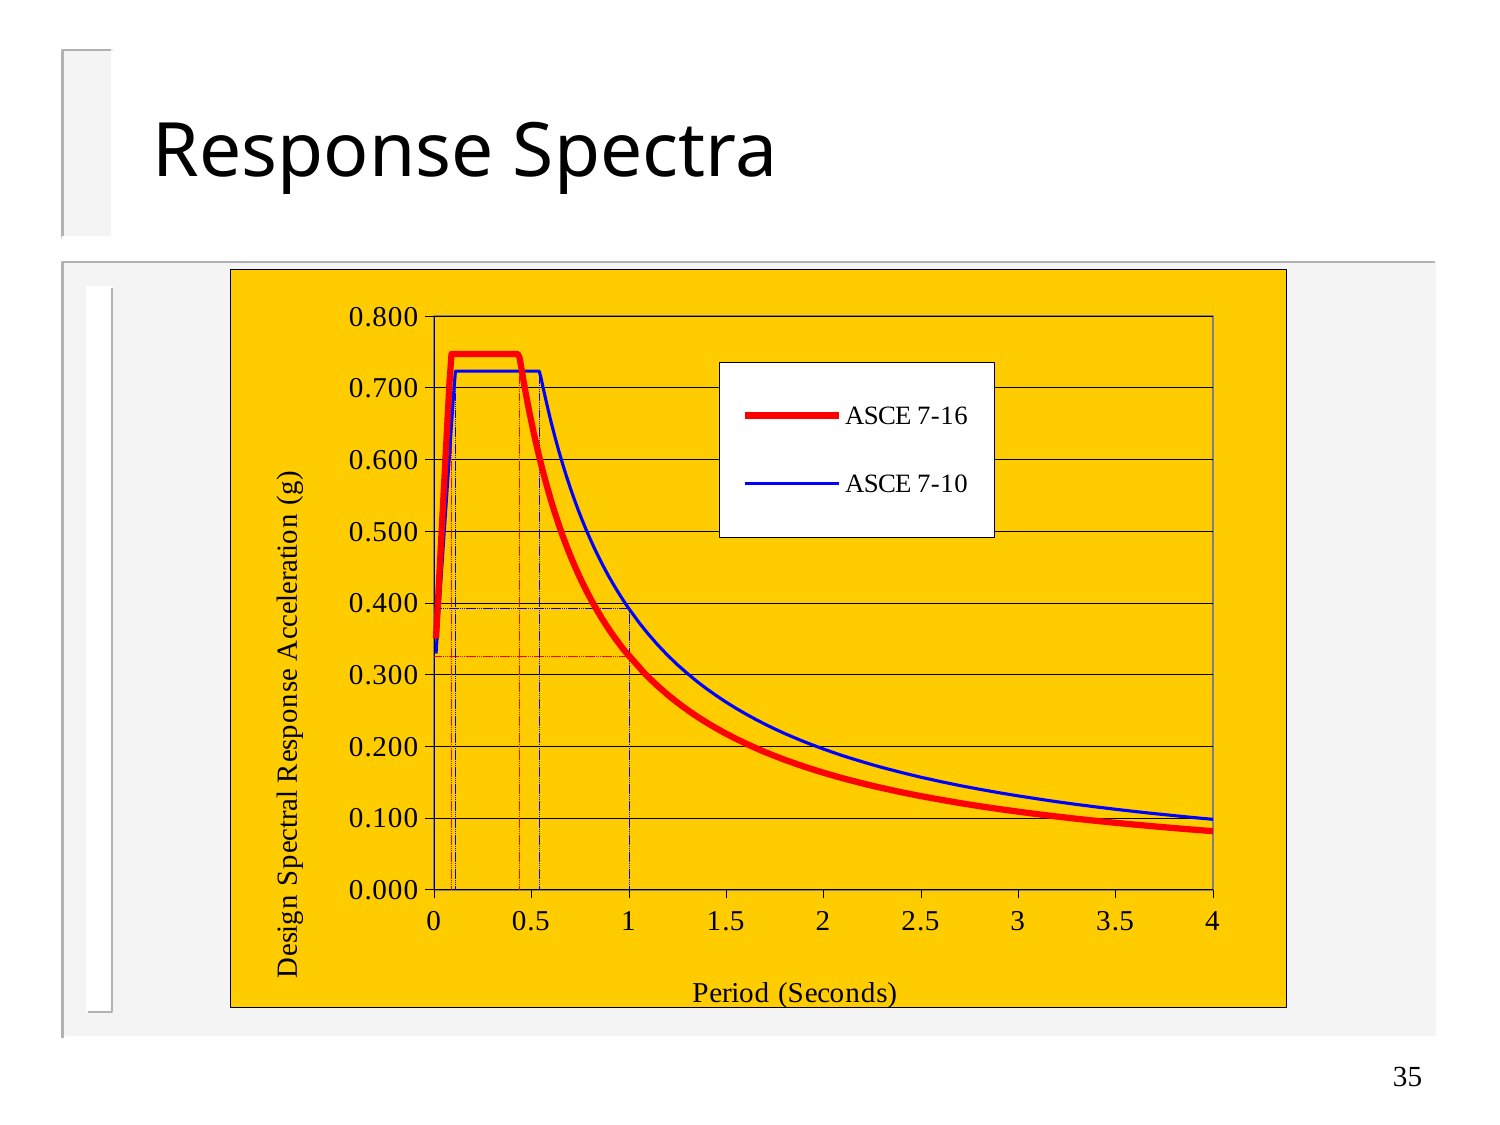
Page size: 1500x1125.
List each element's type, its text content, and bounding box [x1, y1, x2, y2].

title Response Spectra [137, 56, 1413, 238]
slide_number 35 [1124, 1036, 1438, 1113]
chart [229, 268, 1287, 1018]
